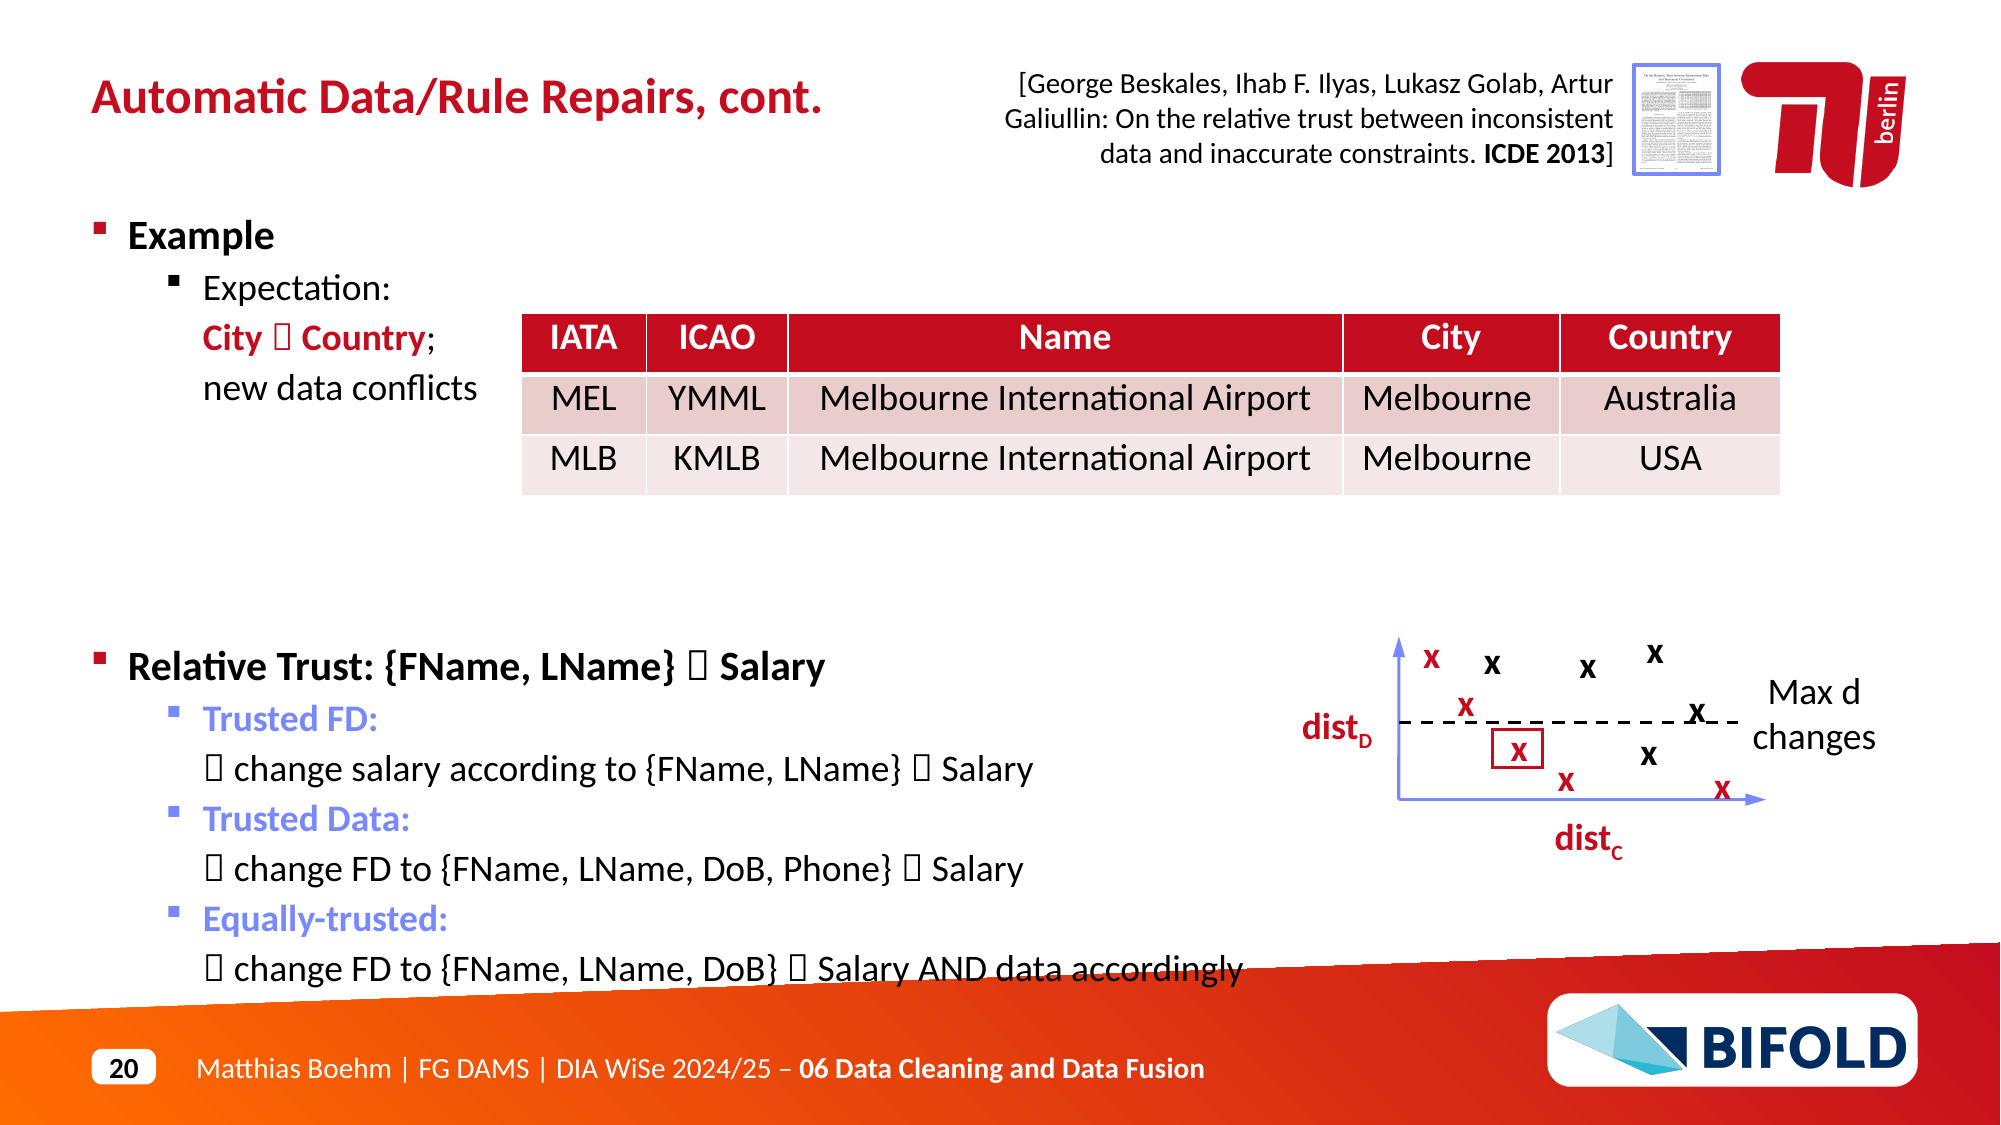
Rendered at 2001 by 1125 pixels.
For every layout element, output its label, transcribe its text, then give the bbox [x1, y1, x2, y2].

table_header Country [1561, 314, 1780, 372]
table_cell Melbourne International Airport [789, 436, 1342, 495]
table_cell Australia [1561, 377, 1780, 434]
table_cell Melbourne International Airport [789, 377, 1342, 434]
table_cell MEL [522, 377, 646, 434]
table_header IATA [522, 314, 646, 372]
picture [1556, 1004, 1906, 1075]
list Example Expectation: City  Country; new data conflicts Relative Trust: {FName, LName}  Salary Trusted FD:  change salary according to {FName, LName}  Salary Trusted Data:  change FD to {FName, LName, DoB, Phone}  Salary Equally-trusted:  change FD to {FName, LName, DoB}  Salary AND data accordingly [90, 208, 1908, 948]
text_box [1398, 618, 1888, 815]
list Automatic Data/Rule Repairs, cont. [91, 65, 1455, 183]
table_cell KMLB [647, 436, 787, 495]
text_box distC [1506, 815, 1671, 872]
table_cell YMML [647, 377, 787, 434]
text_box [George Beskales, Ihab F. Ilyas, Lukasz Golab, Artur Galiullin: On the relative trust between inconsistent data and inaccurate constraints. ICDE 2013] [981, 56, 1615, 177]
text_box distD [1255, 694, 1398, 761]
table_cell USA [1561, 436, 1780, 495]
table_header Name [789, 314, 1342, 372]
picture [1635, 66, 1718, 172]
picture [1741, 62, 1906, 188]
table_header City [1344, 314, 1559, 372]
table_cell Melbourne [1344, 377, 1559, 434]
table_header ICAO [647, 314, 787, 372]
table_cell Melbourne [1344, 436, 1559, 495]
table_cell MLB [522, 436, 646, 495]
